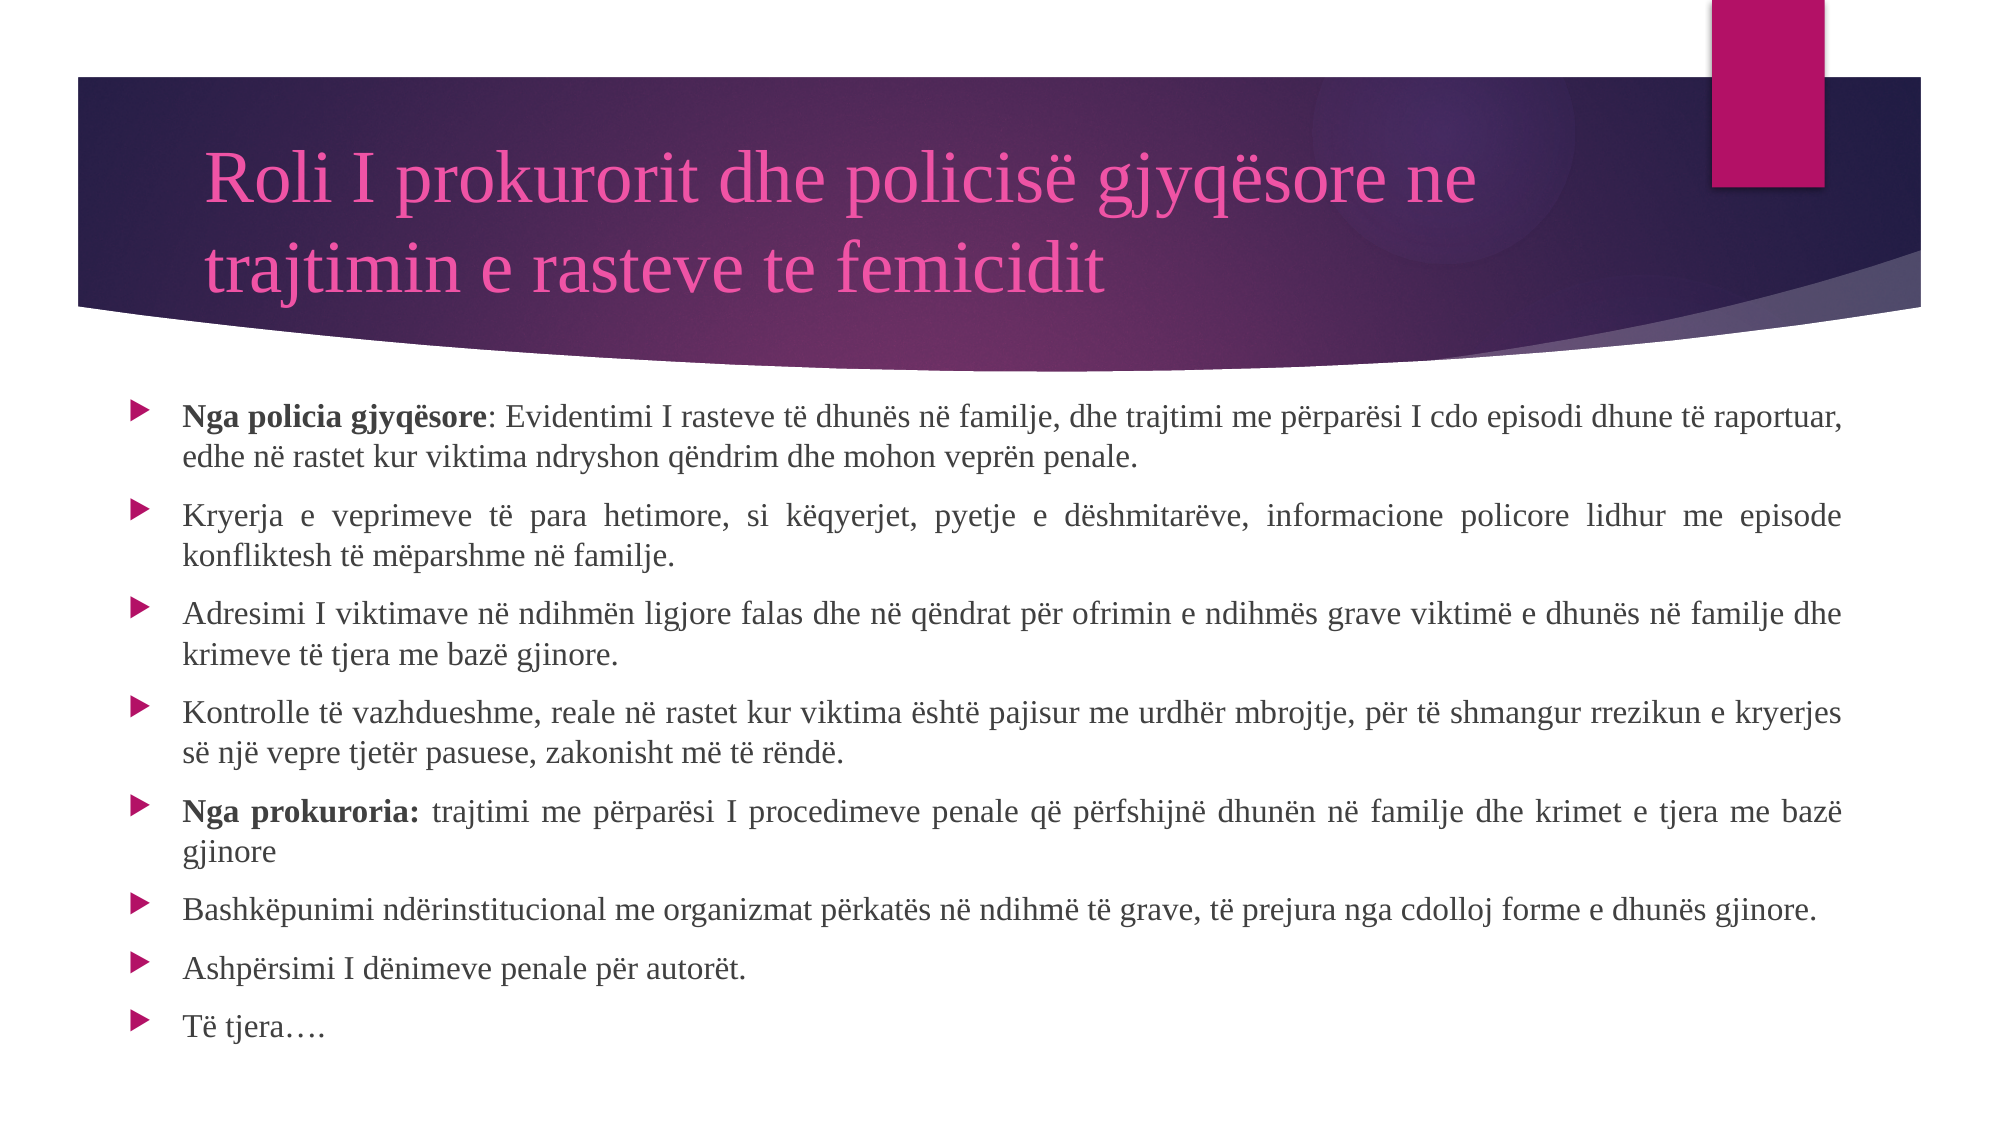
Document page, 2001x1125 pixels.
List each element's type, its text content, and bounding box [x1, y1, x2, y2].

title Roli I prokurorit dhe policisë gjyqësore ne trajtimin e rasteve te femicidit [189, 159, 1627, 276]
list Nga policia gjyqësore: Evidentimi I rasteve të dhunës në familje, dhe trajtimi me përparësi I cdo episodi dhune të raportuar, edhe në rastet kur viktima ndryshon qëndrim dhe mohon veprën penale. Kryerja e veprimeve të para hetimore, si këqyerjet, pyetje e dëshmitarëve, informacione policore lidhur me episode konfliktesh të mëparshme në familje. Adresimi I viktimave në ndihmën ligjore falas dhe në qëndrat për ofrimin e ndihmës grave viktimë e dhunës në familje dhe krimeve të tjera me bazë gjinore. Kontrolle të vazhdueshme, reale në rastet kur viktima është pajisur me urdhër mbrojtje, për të shmangur rrezikun e kryerjes së një vepre tjetër pasuese, zakonisht më të rëndë. Nga prokuroria: trajtimi me përparësi I procedimeve penale që përfshijnë dhunën në familje dhe krimet e tjera me bazë gjinore Bashkëpunimi ndërinstitucional me organizmat përkatës në ndihmë të grave, të prejura nga cdolloj forme e dhunës gjinore. Ashpërsimi I dënimeve penale për autorët. Të tjera…. [113, 386, 1861, 1069]
